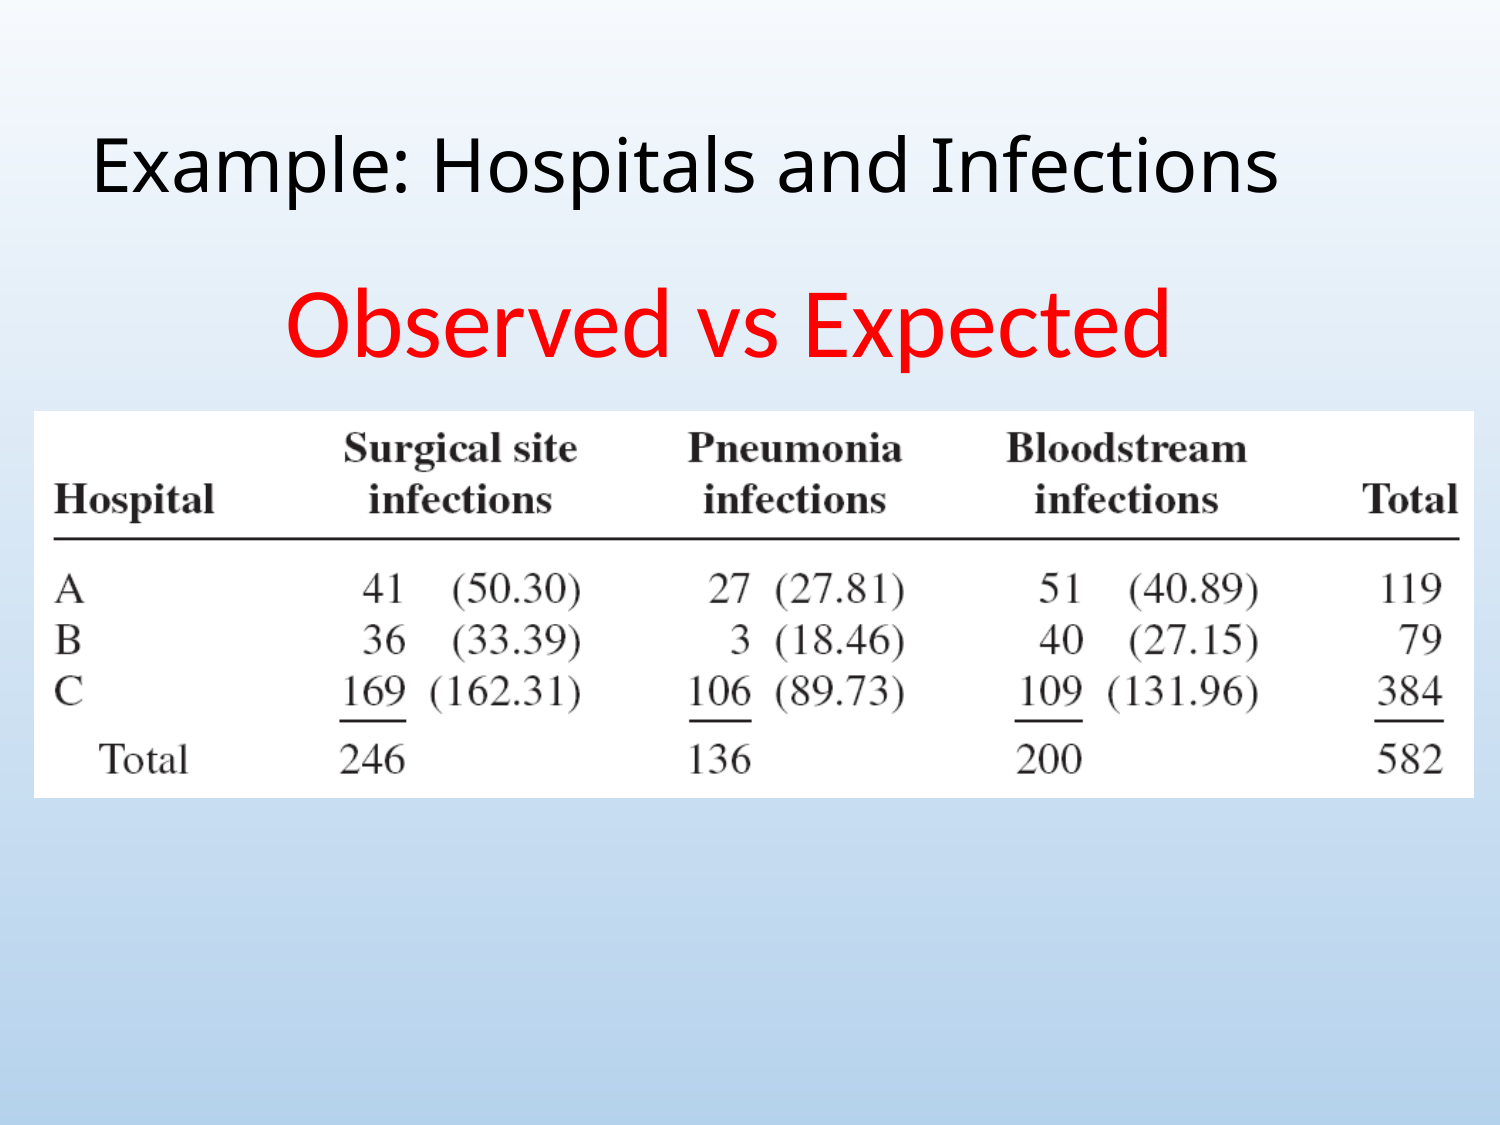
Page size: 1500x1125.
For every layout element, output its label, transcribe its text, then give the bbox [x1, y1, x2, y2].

title Example: Hospitals and Infections [75, 112, 1425, 225]
text_box Observed vs Expected [270, 250, 1315, 385]
picture [34, 411, 1474, 798]
